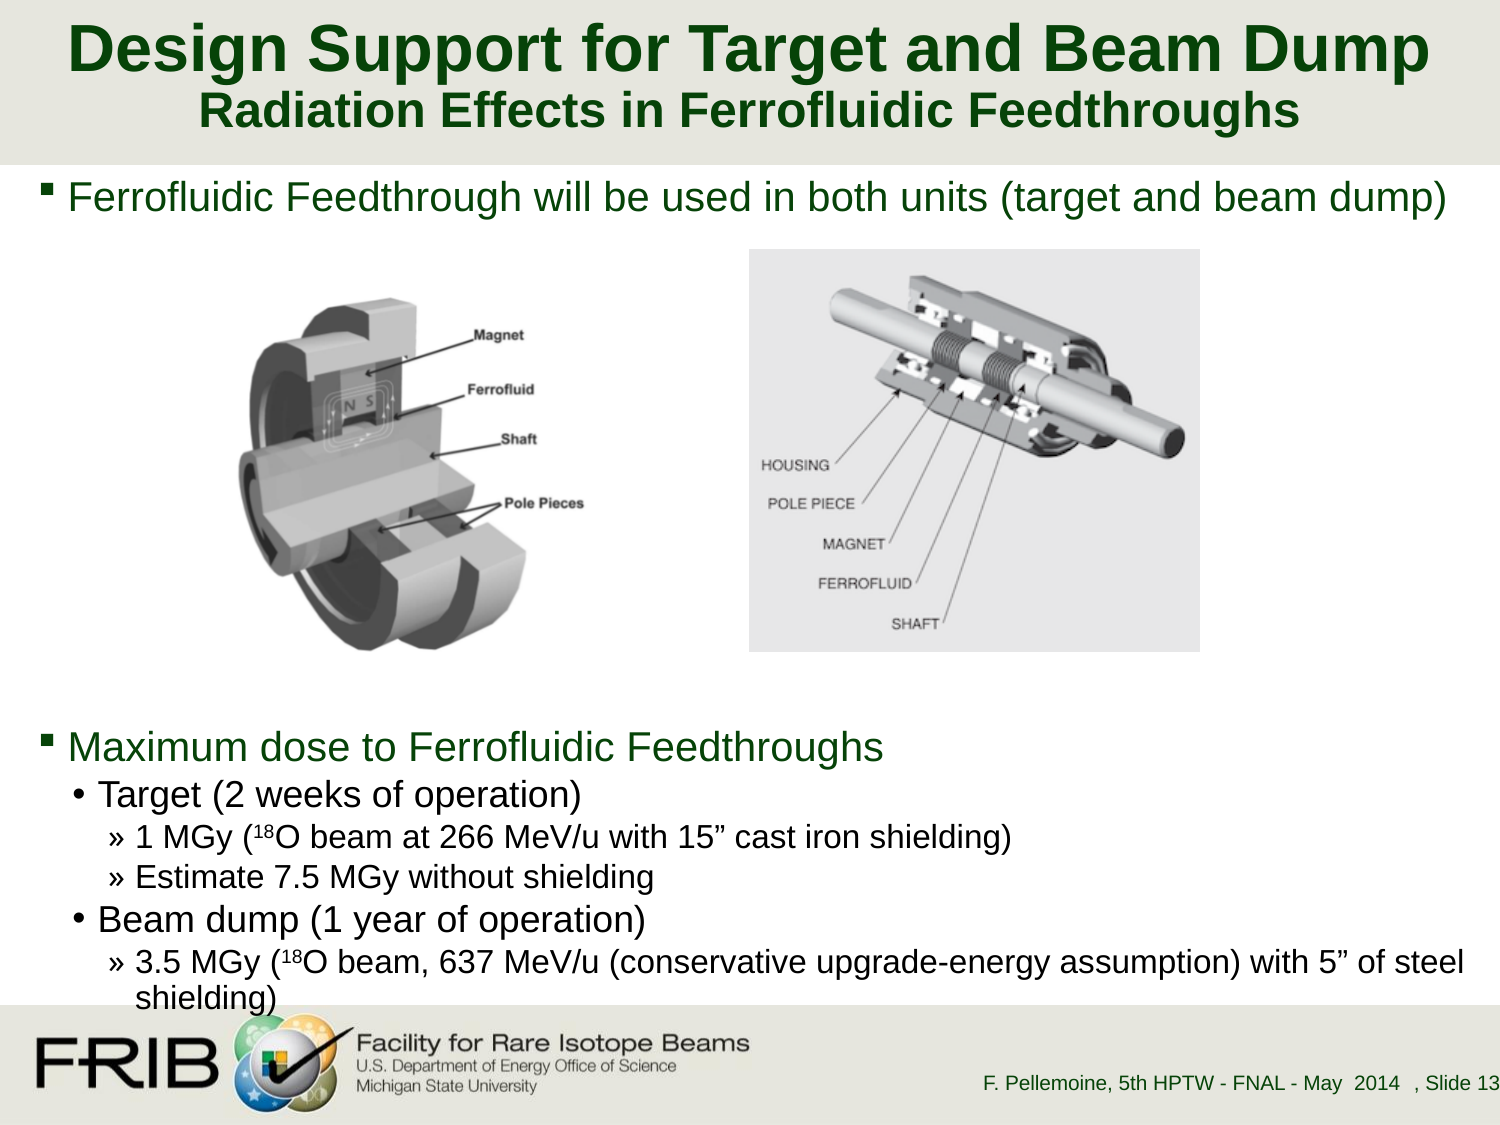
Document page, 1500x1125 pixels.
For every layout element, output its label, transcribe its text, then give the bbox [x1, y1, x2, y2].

title Design Support for Target and Beam Dump Radiation Effects in Ferrofluidic Feedthroughs [11, 10, 1488, 144]
picture [0, 0, 1500, 165]
footer F. Pellemoine, 5th HPTW - FNAL - May 2014 [924, 1042, 1400, 1103]
picture [192, 283, 623, 673]
list Ferrofluidic Feedthrough will be used in both units (target and beam dump) Maximum dose to Ferrofluidic Feedthroughs Target (2 weeks of operation) 1 MGy (18O beam at 266 MeV/u with 15” cast iron shielding) Estimate 7.5 MGy without shielding Beam dump (1 year of operation) 3.5 MGy (18O beam, 637 MeV/u (conservative upgrade-energy assumption) with 5” of steel shielding) [37, 174, 1500, 1000]
picture [749, 249, 1201, 653]
picture [0, 1005, 1500, 1125]
slide_number , Slide 13 [1400, 1042, 1500, 1103]
